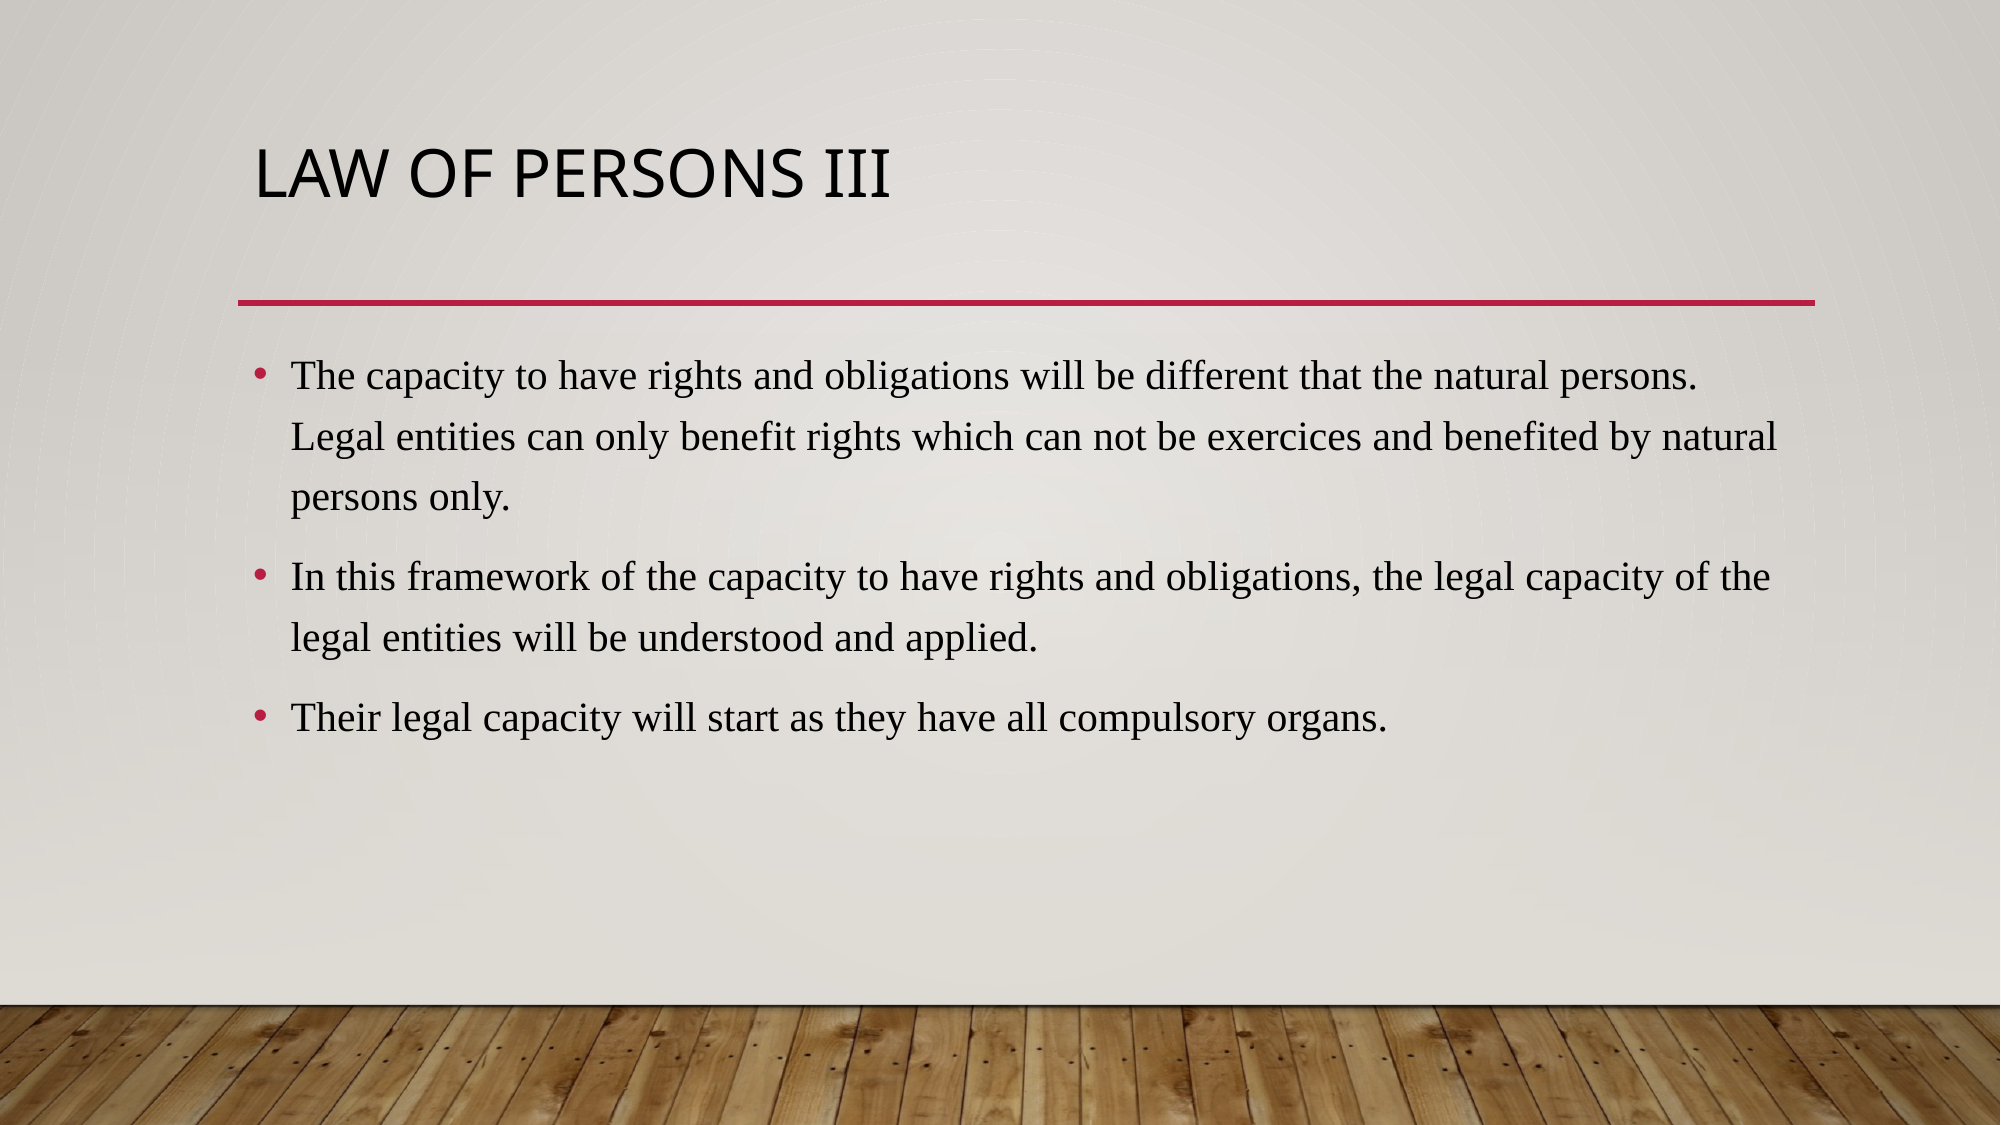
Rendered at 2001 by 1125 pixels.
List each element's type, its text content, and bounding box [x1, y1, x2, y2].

title Law of persons III [238, 131, 1814, 305]
picture [0, 1005, 2000, 1125]
list The capacity to have rights and obligations will be different that the natural persons. Legal entities can only benefit rights which can not be exercices and benefited by natural persons only. In this framework of the capacity to have rights and obligations, the legal capacity of the legal entities will be understood and applied. Their legal capacity will start as they have all compulsory organs. [238, 330, 1814, 897]
